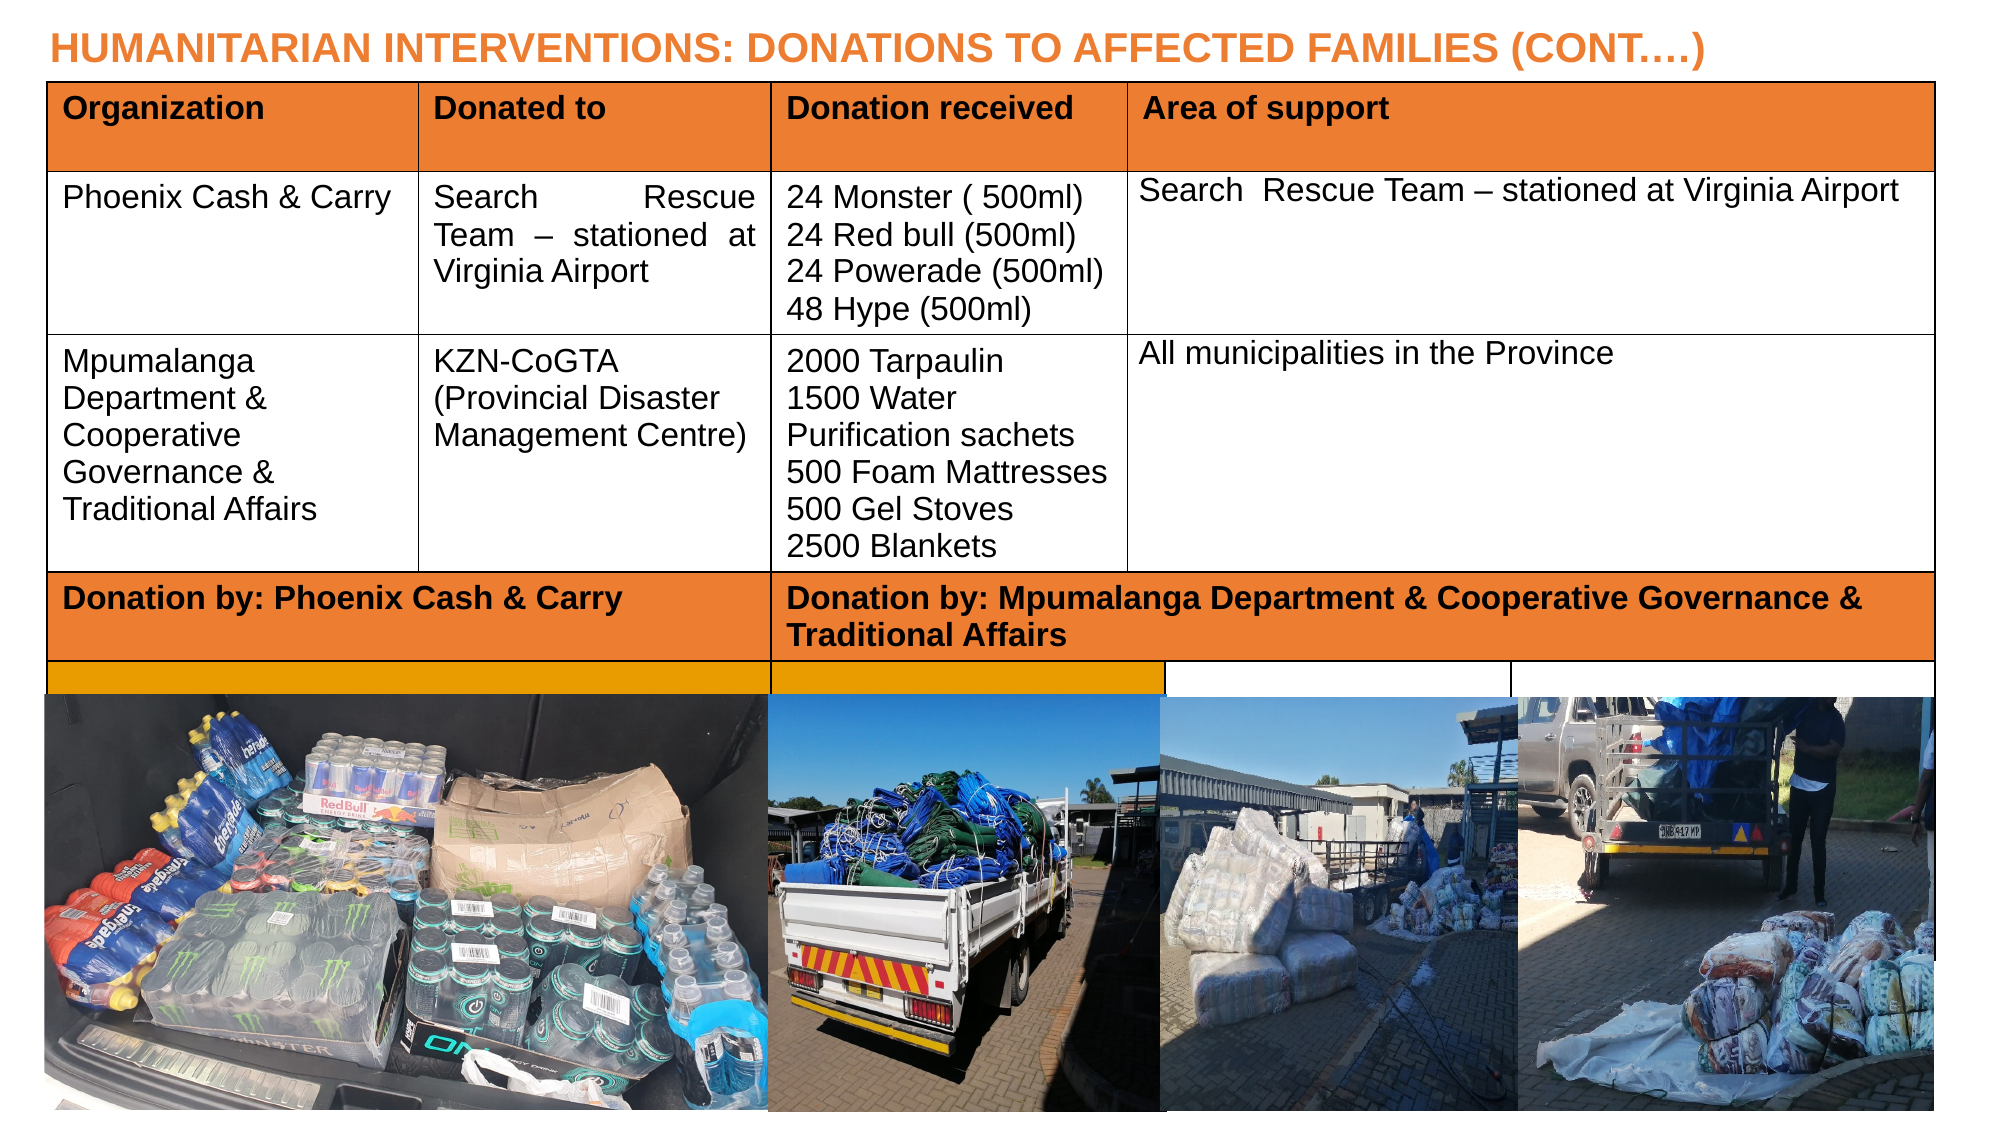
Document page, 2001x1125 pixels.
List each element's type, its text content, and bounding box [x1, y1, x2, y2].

table_cell Mpumalanga Department & Cooperative Governance & Traditional Affairs [48, 335, 418, 571]
table_cell [48, 662, 770, 694]
table_cell KZN-CoGTA (Provincial Disaster Management Centre) [419, 335, 770, 571]
table_cell 2000 Tarpaulin 1500 Water Purification sachets 500 Foam Mattresses 500 Gel Stoves 2500 Blankets [772, 335, 1127, 571]
table_cell [772, 662, 1164, 694]
table_cell [1166, 662, 1510, 696]
table_cell [1512, 662, 1934, 696]
table_header Donated to [419, 83, 770, 171]
table_header Donation received [772, 83, 1127, 171]
table_cell Donation by: Mpumalanga Department & Cooperative Governance & Traditional Affairs [772, 573, 1934, 660]
table_header Area of support [1128, 83, 1934, 171]
picture [44, 694, 1934, 1112]
text_box HUMANITARIAN INTERVENTIONS: DONATIONS TO AFFECTED FAMILIES (Cont.…) [34, 13, 1942, 79]
table_cell Search Rescue Team – stationed at Virginia Airport [419, 172, 770, 334]
table_cell 24 Monster ( 500ml) 24 Red bull (500ml) 24 Powerade (500ml) 48 Hype (500ml) [772, 172, 1127, 334]
table_cell Donation by: Phoenix Cash & Carry [48, 573, 770, 660]
text_box 21 [255, 1110, 606, 1118]
table_cell Search Rescue Team – stationed at Virginia Airport [1128, 172, 1934, 334]
table_cell All municipalities in the Province [1128, 335, 1934, 571]
table_header Organization [48, 83, 418, 171]
table_cell Phoenix Cash & Carry [48, 172, 418, 334]
